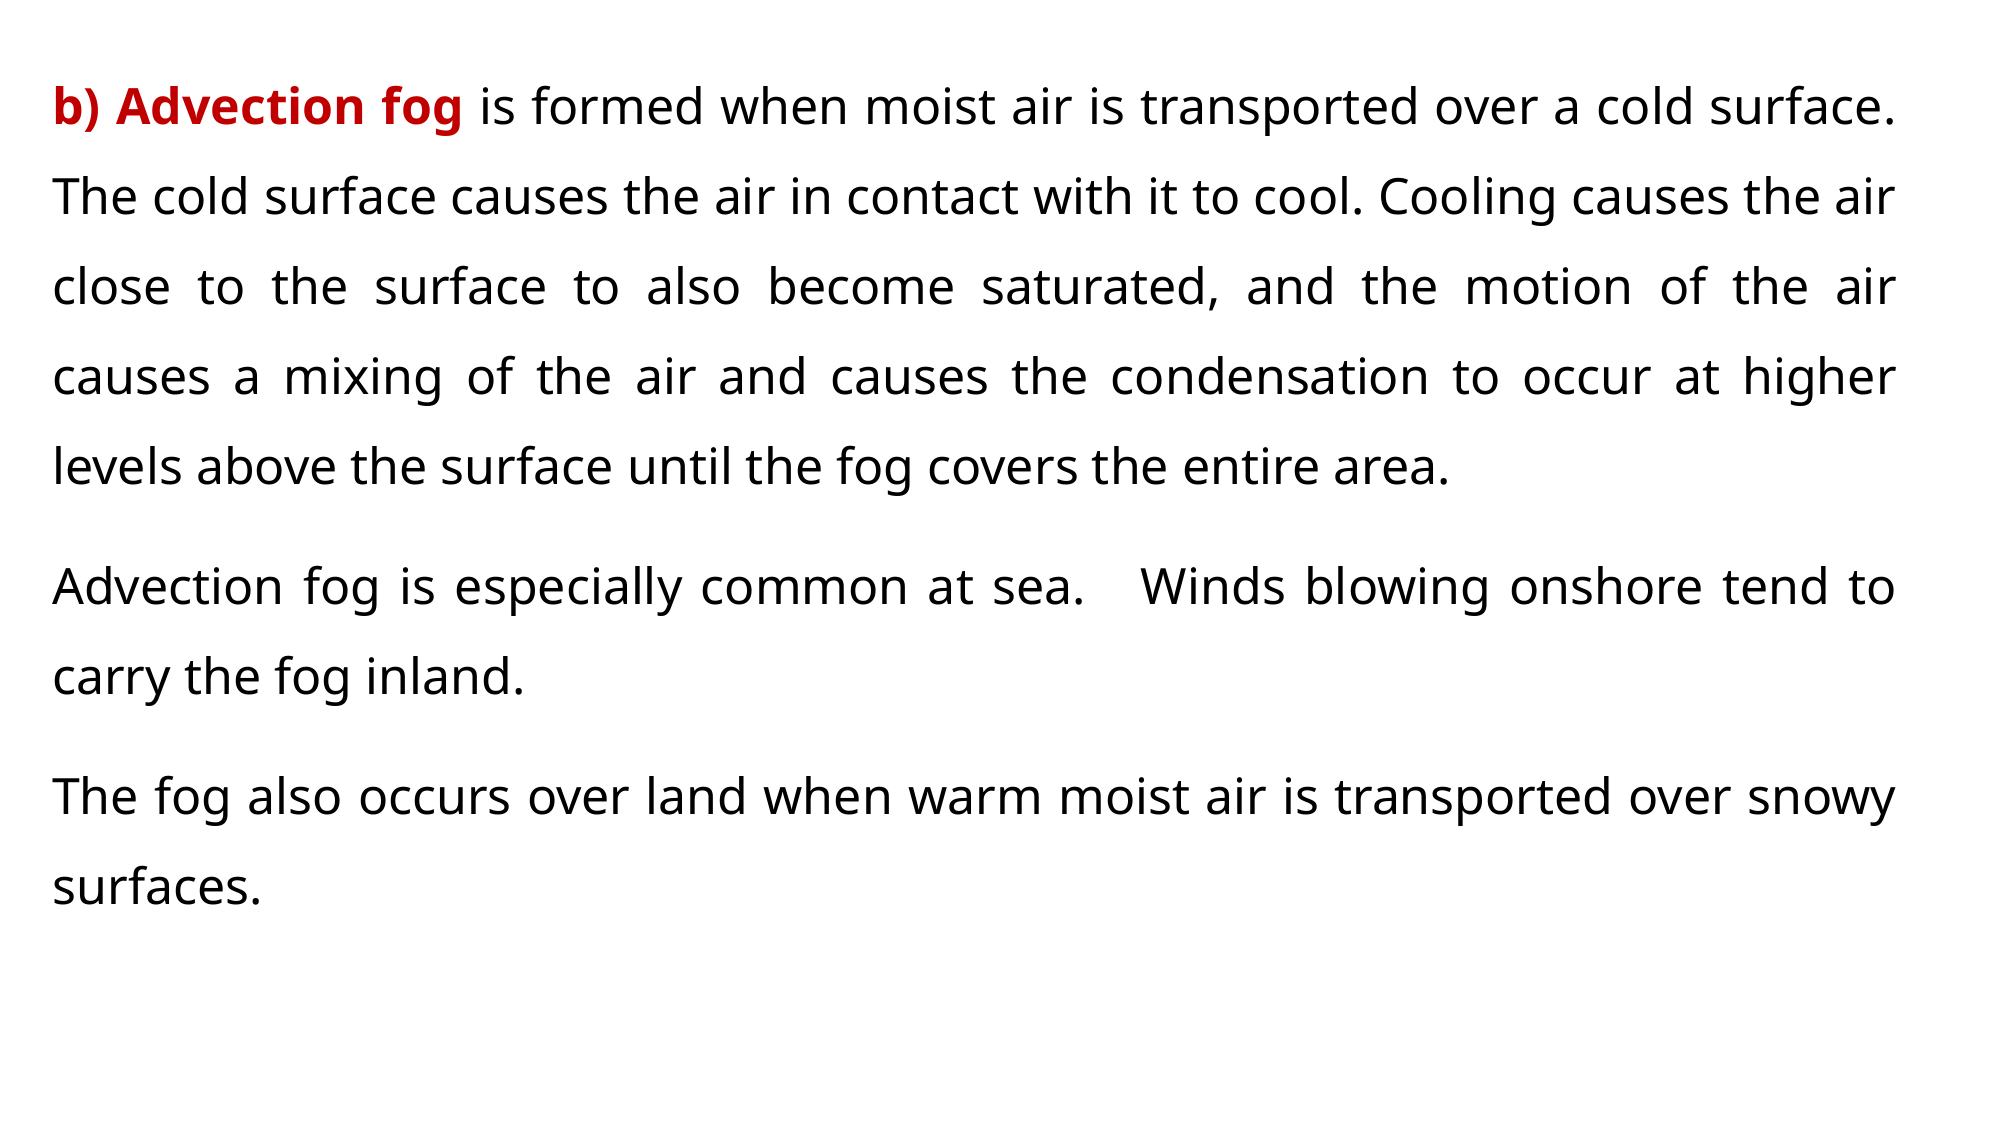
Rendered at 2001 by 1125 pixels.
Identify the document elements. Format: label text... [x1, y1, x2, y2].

text_box b) Advection fog is formed when moist air is transported over a cold surface. The cold surface causes the air in contact with it to cool. Cooling causes the air close to the surface to also become saturated, and the motion of the air causes a mixing of the air and causes the condensation to occur at higher levels above the surface until the fog covers the entire area. Advection fog is especially common at sea. Winds blowing onshore tend to carry the fog inland. The fog also occurs over land when warm moist air is transported over snowy surfaces. [37, 37, 1913, 923]
